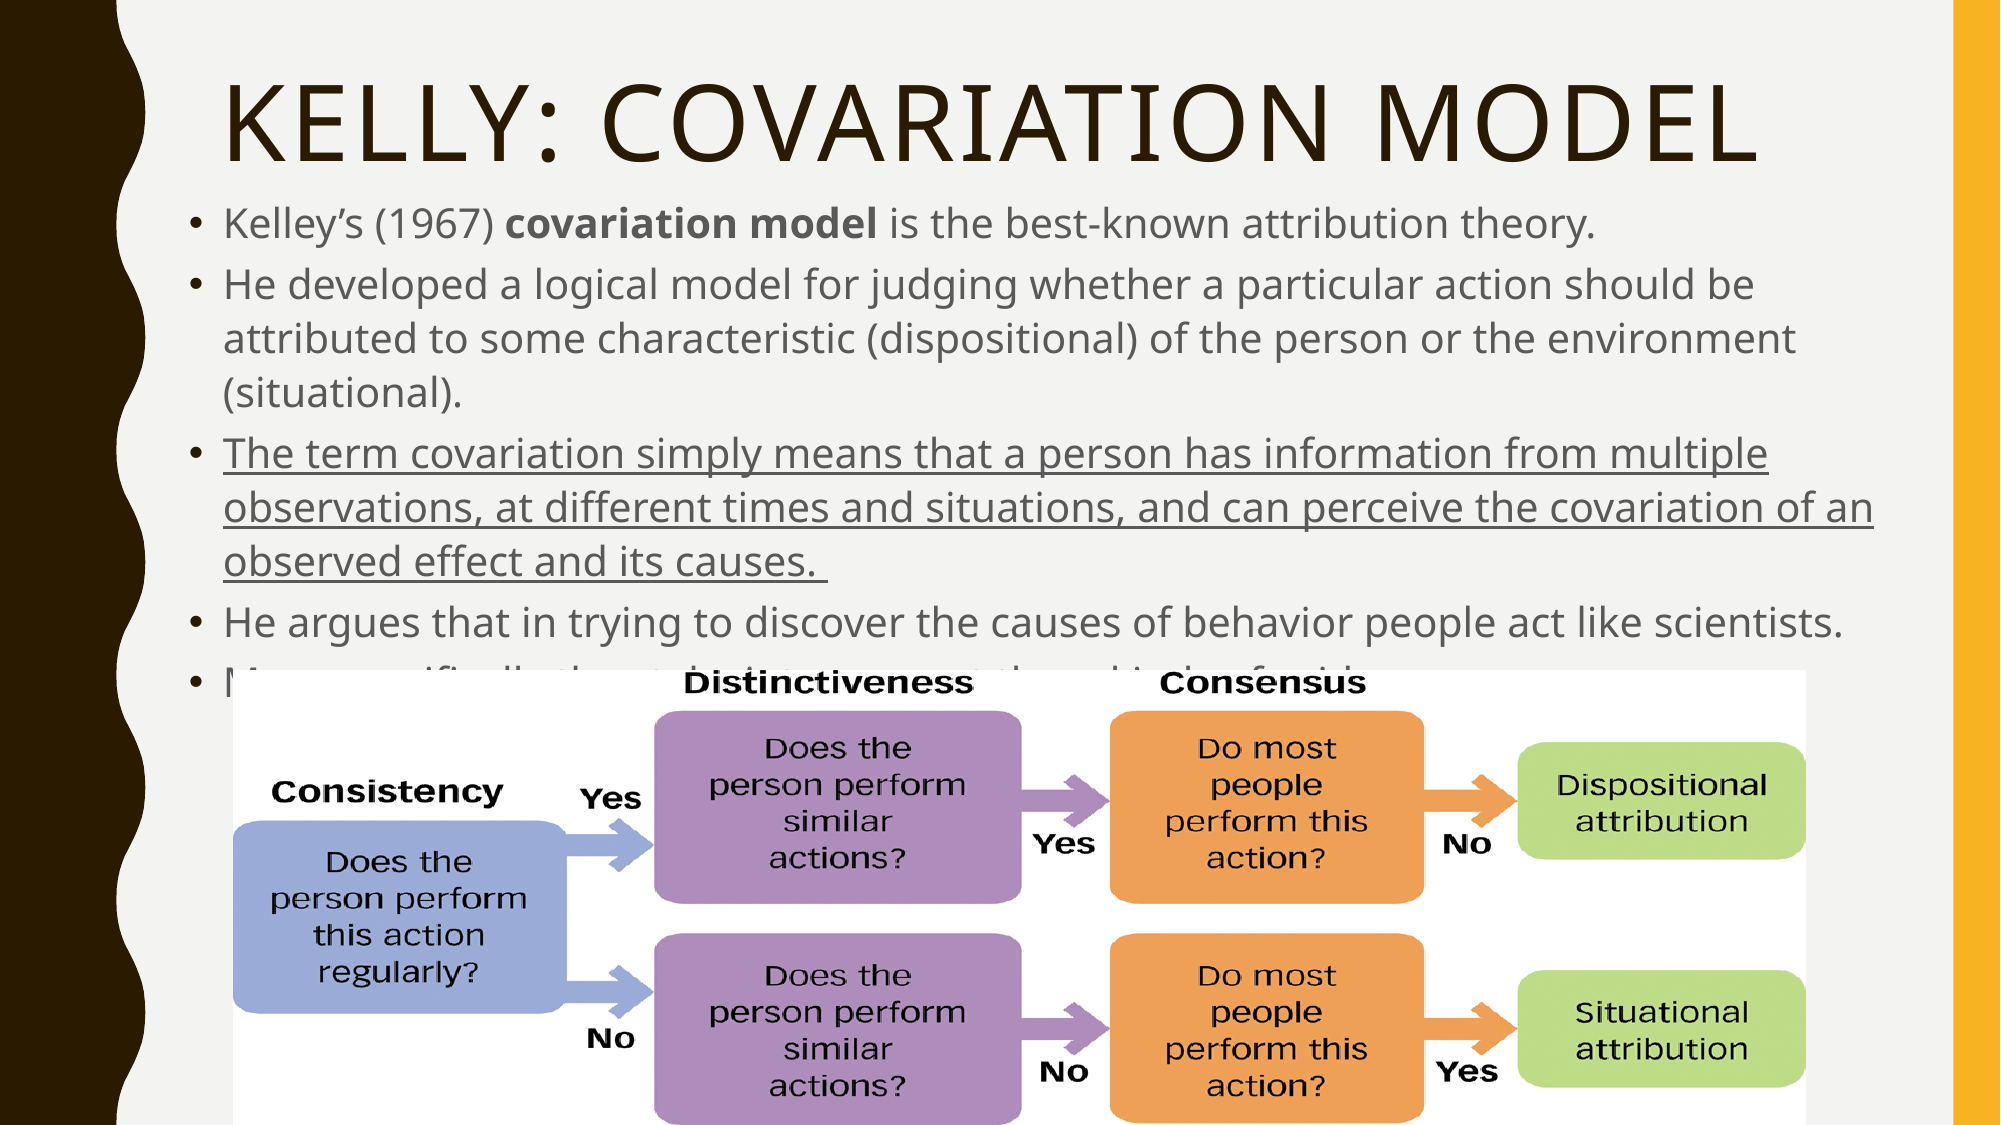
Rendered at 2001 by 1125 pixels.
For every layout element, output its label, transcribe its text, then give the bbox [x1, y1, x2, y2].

picture [233, 670, 1806, 1125]
list Kelley’s (1967) covariation model is the best-known attribution theory. He developed a logical model for judging whether a particular action should be attributed to some characteristic (dispositional) of the person or the environment (situational). The term covariation simply means that a person has information from multiple observations, at different times and situations, and can perceive the covariation of an observed effect and its causes. He argues that in trying to discover the causes of behavior people act like scientists. More specifically they take into account three kinds of evidence. [174, 185, 1925, 735]
title Kelly: covariation model [205, 62, 1875, 185]
